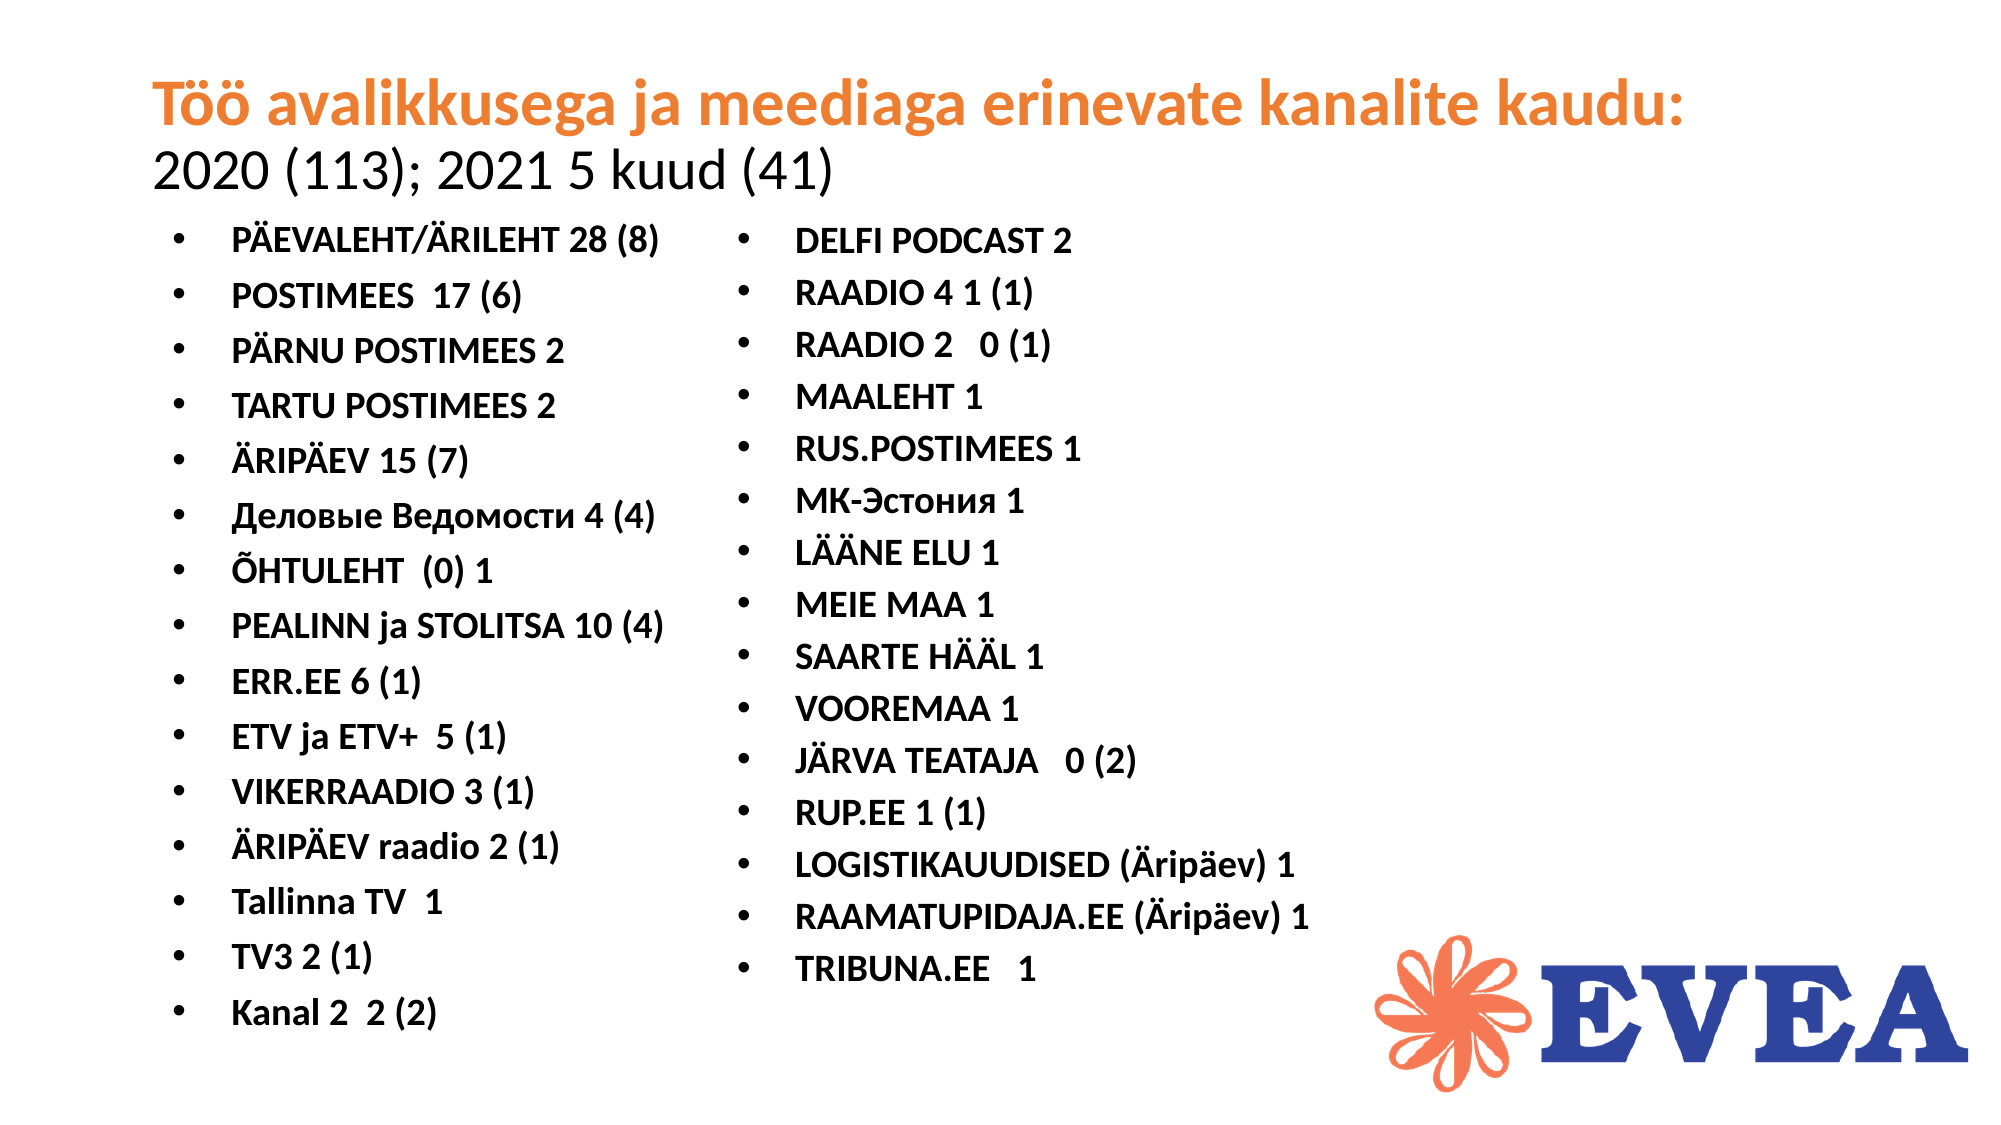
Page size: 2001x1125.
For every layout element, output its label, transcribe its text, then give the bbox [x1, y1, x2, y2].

picture [1180, 817, 2000, 1125]
list PÄEVALEHT/ÄRILEHT 28 (8) POSTIMEES 17 (6) PÄRNU POSTIMEES 2 TARTU POSTIMEES 2 ÄRIPÄEV 15 (7) Деловые Ведомости 4 (4) ÕHTULEHT (0) 1 PEALINN ja STOLITSA 10 (4) ERR.EE 6 (1) ETV ja ETV+ 5 (1) VIKERRAADIO 3 (1) ÄRIPÄEV raadio 2 (1) Tallinna TV 1 TV3 2 (1) Kanal 2 2 (2) [137, 212, 988, 1050]
title Töö avalikkusega ja meediaga erinevate kanalite kaudu: 2020 (113); 2021 5 kuud (41) [137, 26, 1863, 244]
list DELFI PODCAST 2 RAADIO 4 1 (1) RAADIO 2 0 (1) MAALEHT 1 RUS.POSTIMEES 1 MК-Эстония 1 LÄÄNE ELU 1 MEIE MAA 1 SAARTE HÄÄL 1 VOOREMAA 1 JÄRVA TEATAJA 0 (2) RUP.EE 1 (1) LOGISTIKAUUDISED (Äripäev) 1 RAAMATUPIDAJA.EE (Äripäev) 1 TRIBUNA.EE 1 [702, 212, 1553, 1014]
